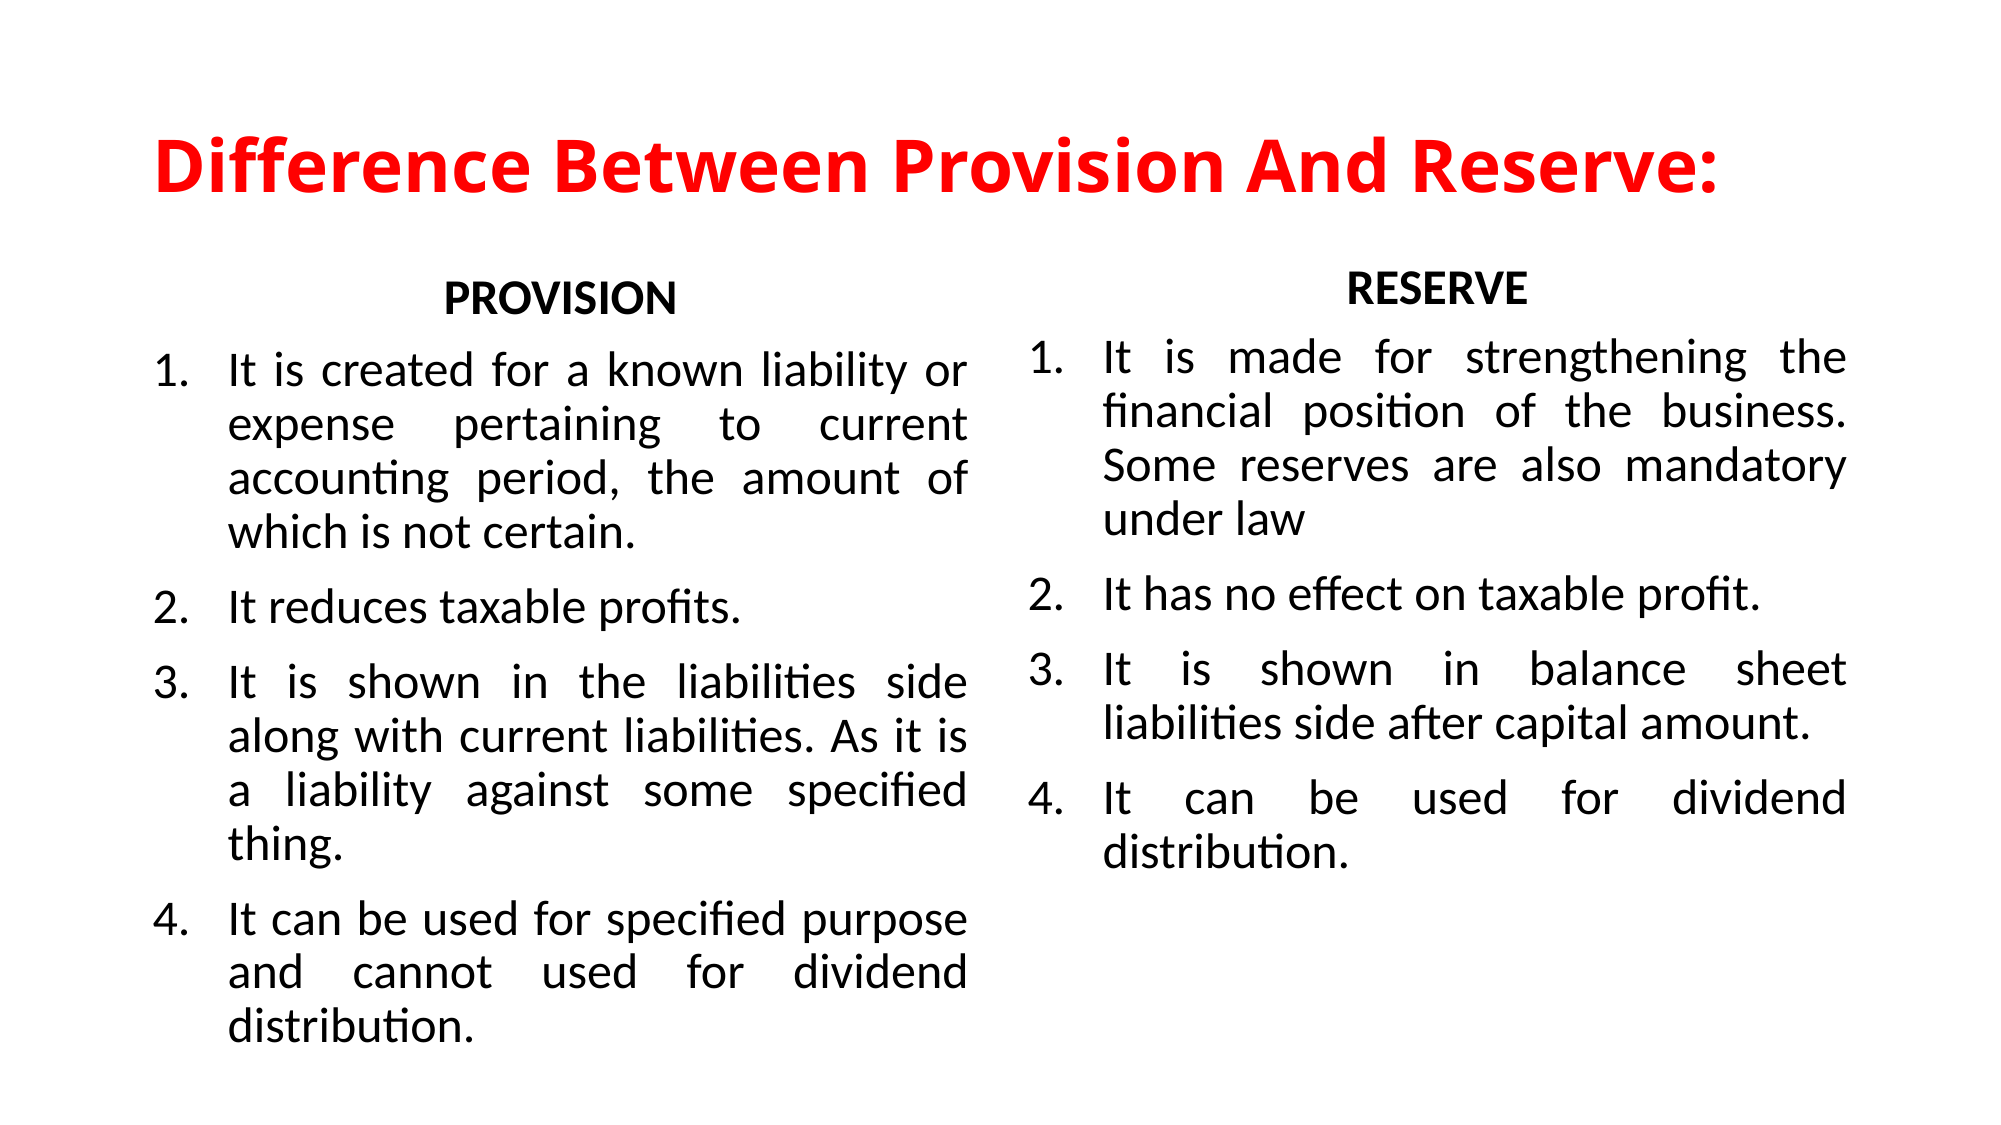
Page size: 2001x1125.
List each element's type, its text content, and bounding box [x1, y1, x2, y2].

list It is made for strengthening the financial position of the business. Some reserves are also mandatory under law It has no effect on taxable profit. It is shown in balance sheet liabilities side after capital amount. It can be used for dividend distribution. [1012, 323, 1863, 1028]
title Difference Between Provision And Reserve: [137, 59, 1863, 278]
list RESERVE [1012, 187, 1863, 323]
list It is created for a known liability or expense pertaining to current accounting period, the amount of which is not certain. It reduces taxable profits. It is shown in the liabilities side along with current liabilities. As it is a liability against some specified thing. It can be used for specified purpose and cannot used for dividend distribution. [137, 335, 984, 1050]
list PROVISION [137, 198, 984, 334]
